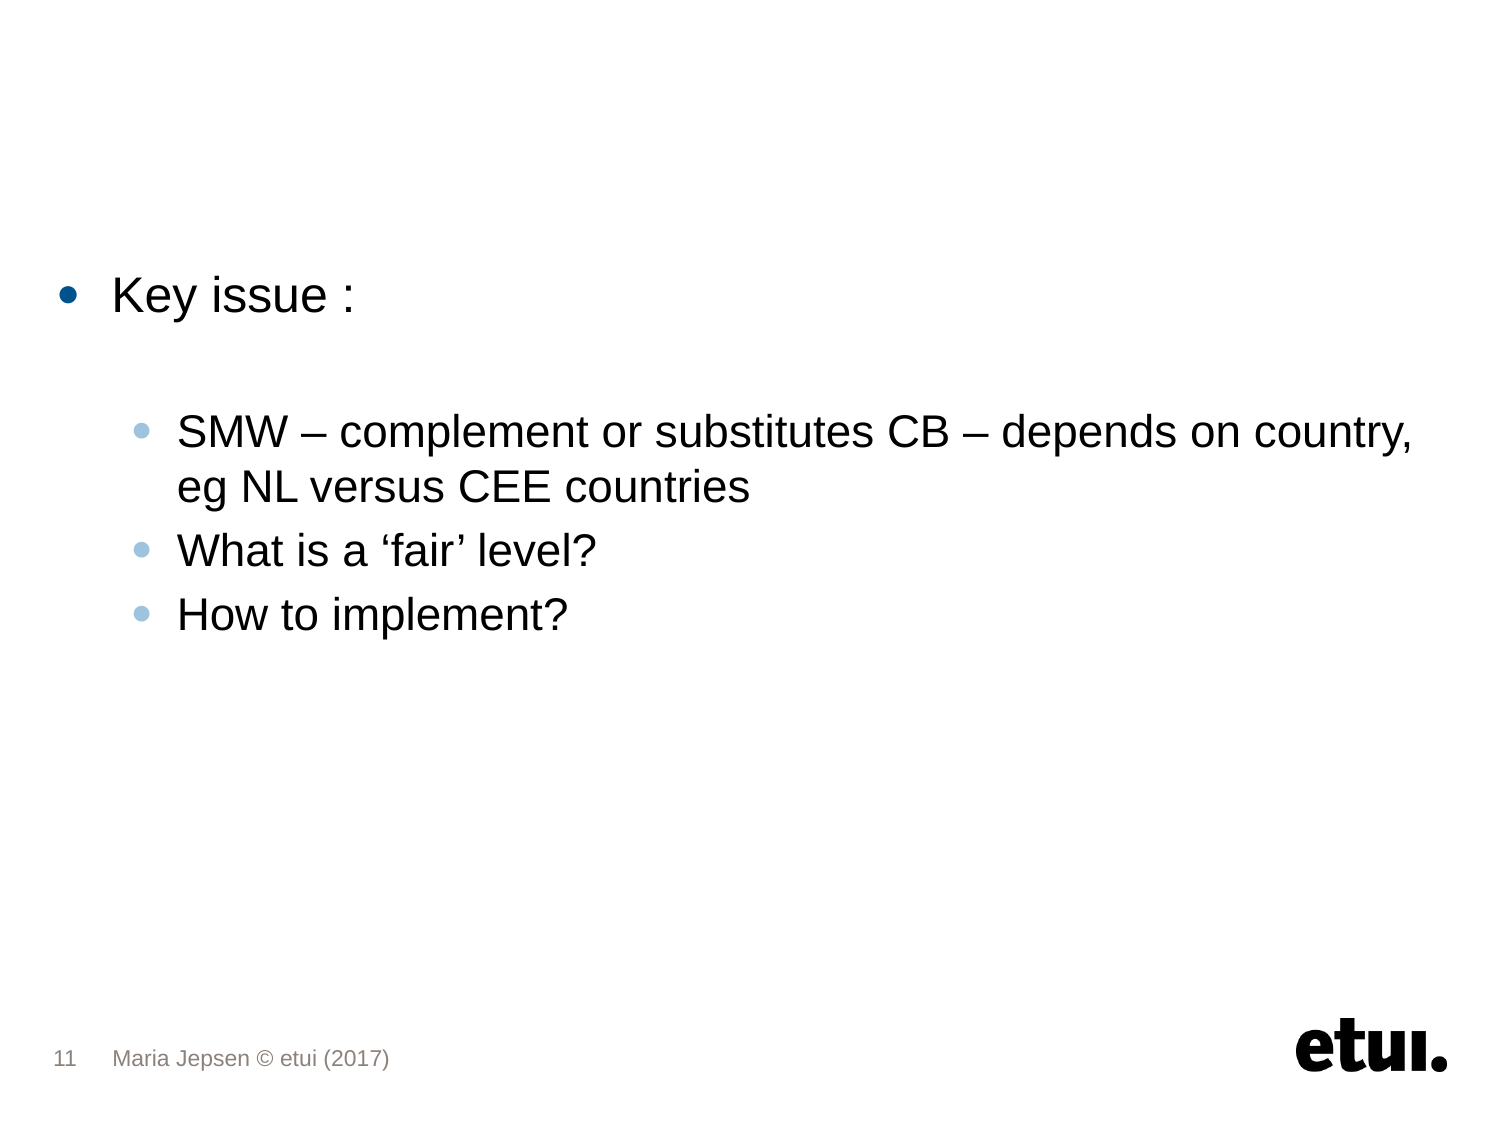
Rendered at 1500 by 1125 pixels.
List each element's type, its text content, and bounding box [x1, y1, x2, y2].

picture [1296, 1018, 1447, 1072]
slide_number Maria Jepsen © etui (2017) [113, 1018, 538, 1072]
slide_number 11 [53, 1018, 113, 1072]
list Key issue : SMW – complement or substitutes CB – depends on country, eg NL versus CEE countries What is a ‘fair’ level? How to implement? [53, 262, 1423, 965]
